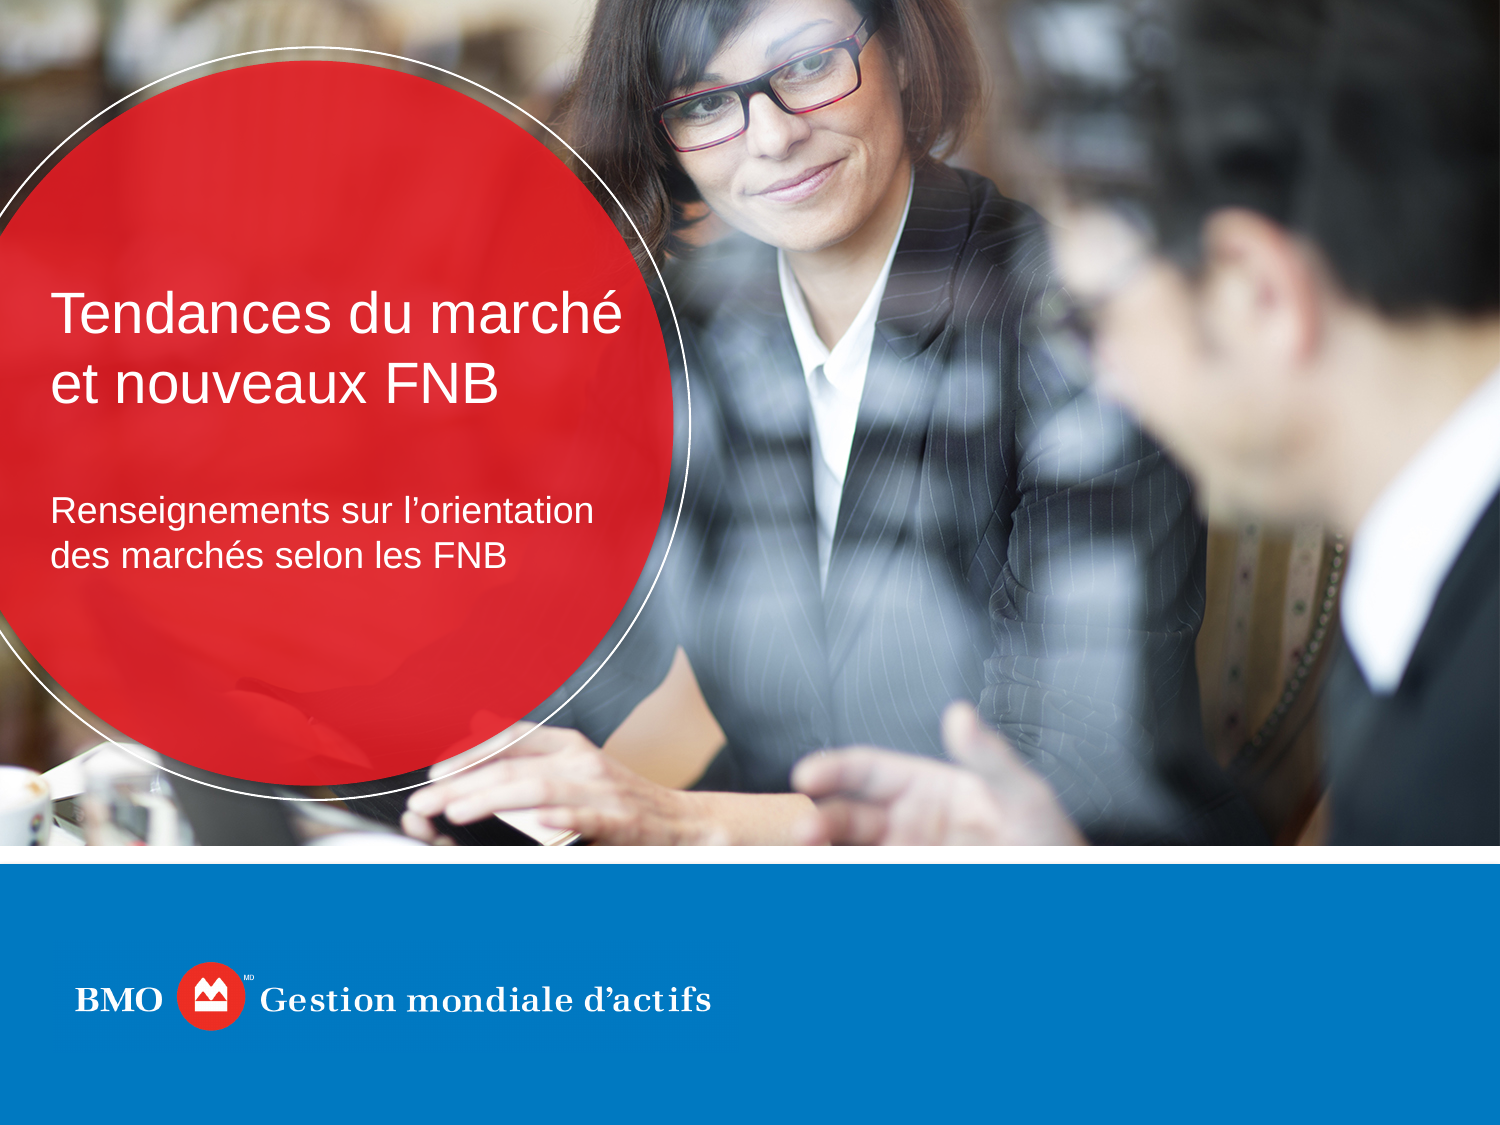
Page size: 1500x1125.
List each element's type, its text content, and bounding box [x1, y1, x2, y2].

picture [53, 940, 739, 1053]
picture [0, 49, 618, 235]
picture [655, 270, 689, 577]
picture [0, 0, 1500, 846]
list Tendances du marché et nouveaux FNB Renseignements sur l’orientation des marchés selon les FNB [50, 206, 655, 645]
picture [0, 612, 616, 798]
